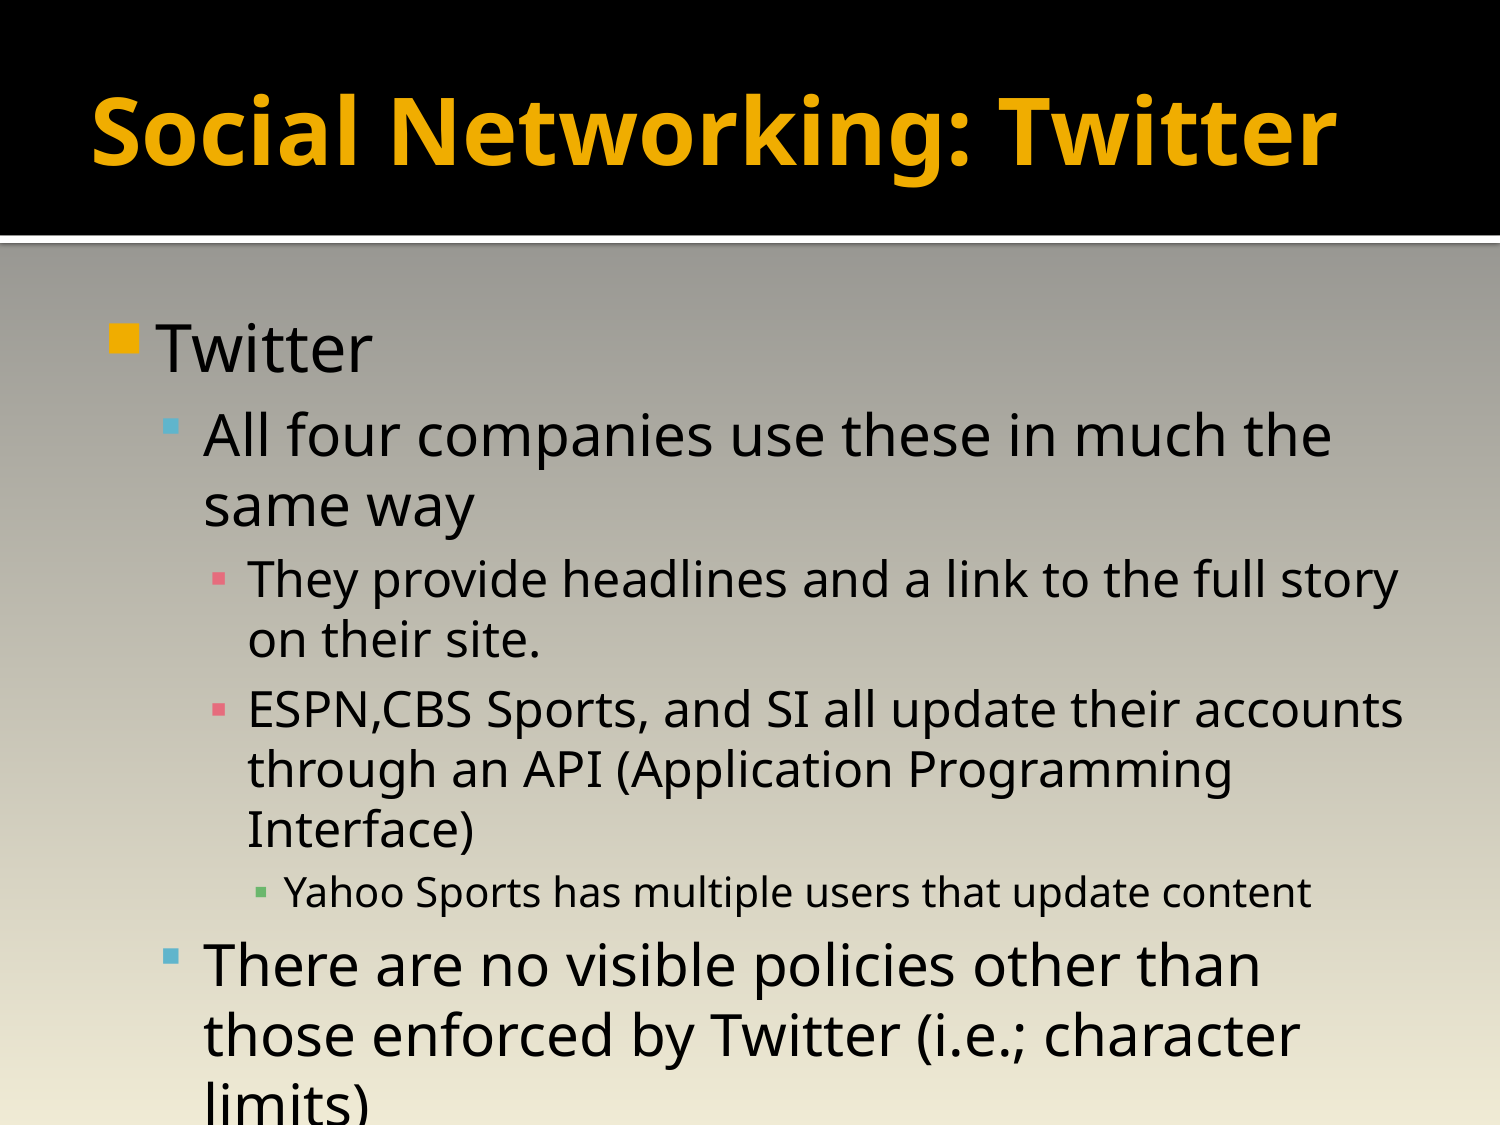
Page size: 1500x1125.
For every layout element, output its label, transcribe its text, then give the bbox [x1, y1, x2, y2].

list Twitter All four companies use these in much the same way They provide headlines and a link to the full story on their site. ESPN,CBS Sports, and SI all update their accounts through an API (Application Programming Interface) Yahoo Sports has multiple users that update content There are no visible policies other than those enforced by Twitter (i.e.; character limits) [74, 290, 1426, 1051]
title Social Networking: Twitter [75, 25, 1425, 231]
